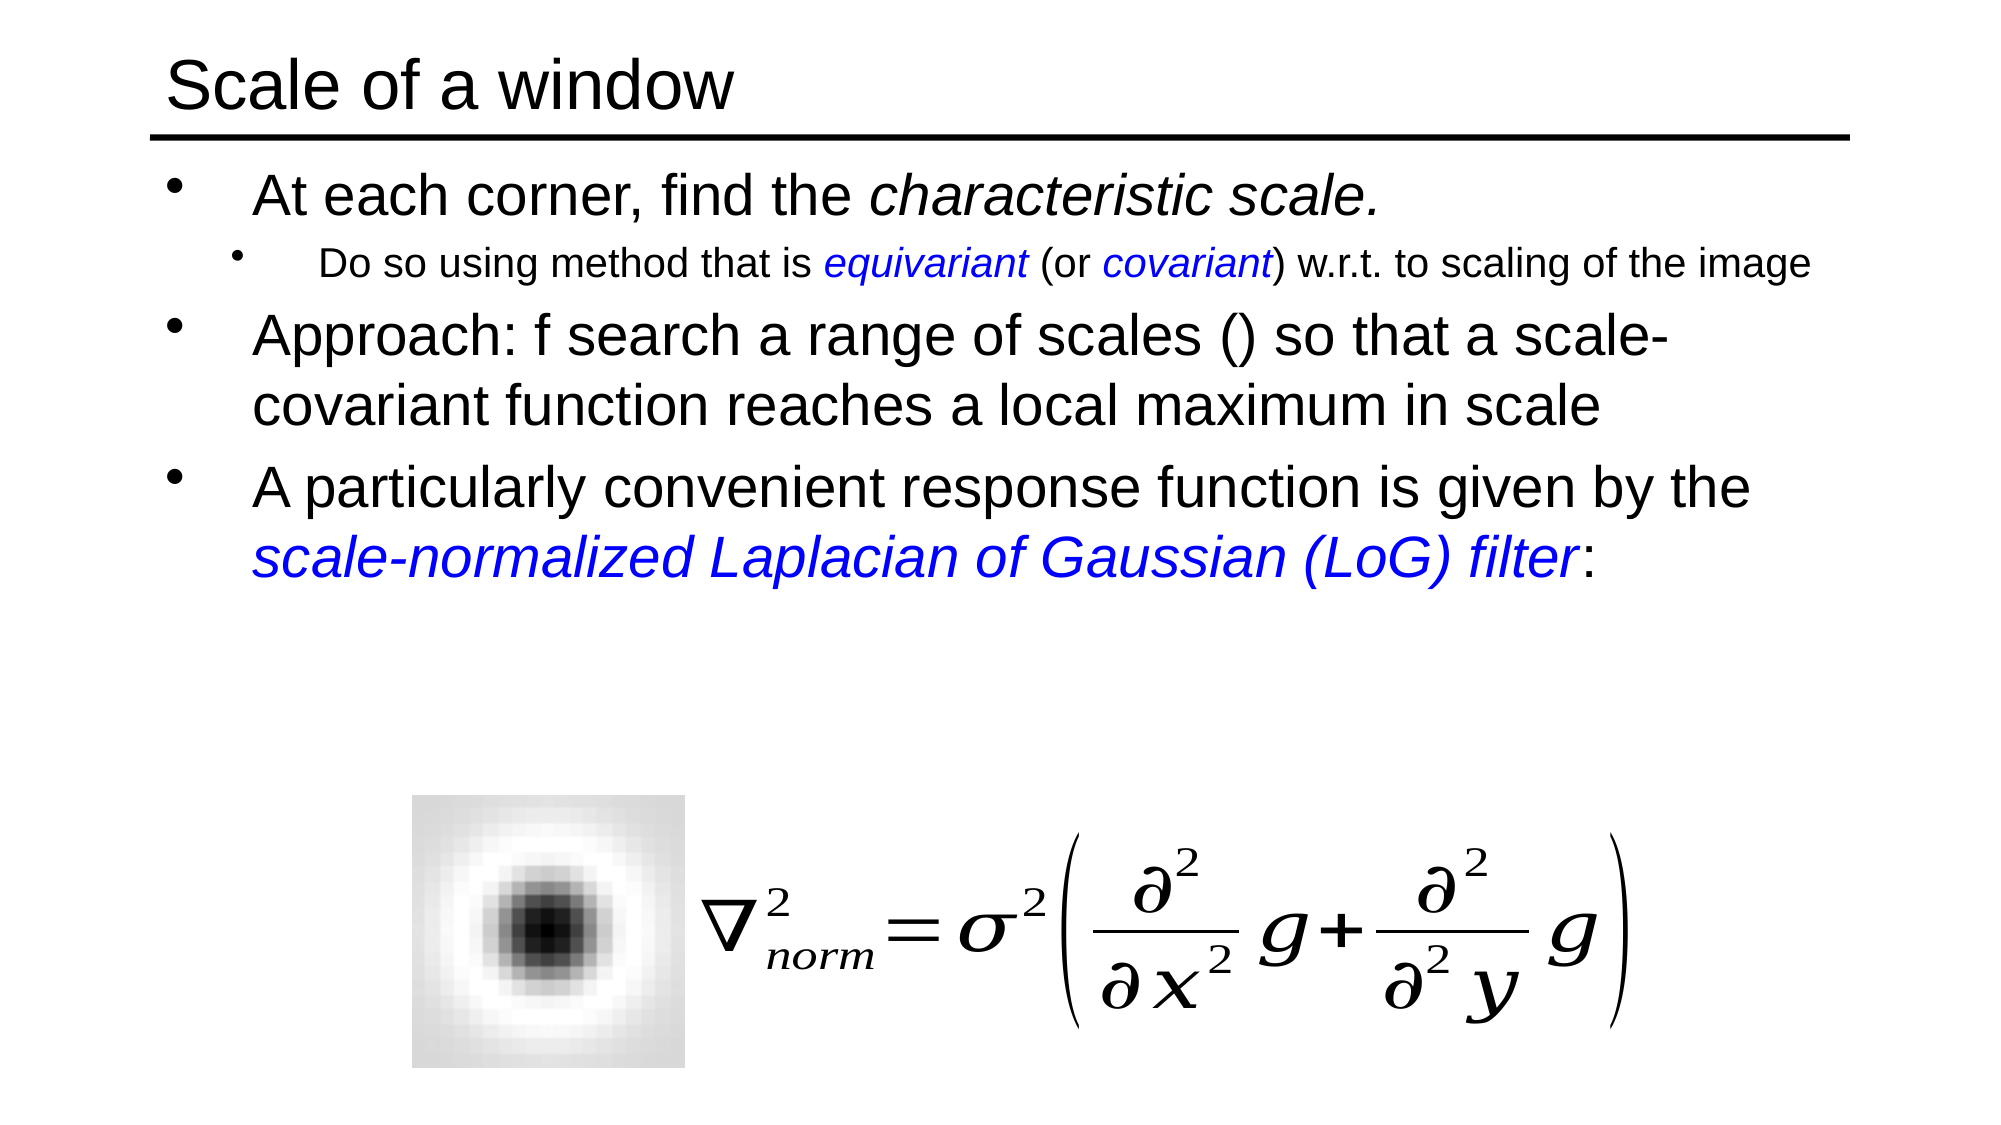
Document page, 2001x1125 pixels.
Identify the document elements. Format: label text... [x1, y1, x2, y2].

title Scale of a window [149, 12, 1851, 151]
picture [412, 795, 685, 1068]
